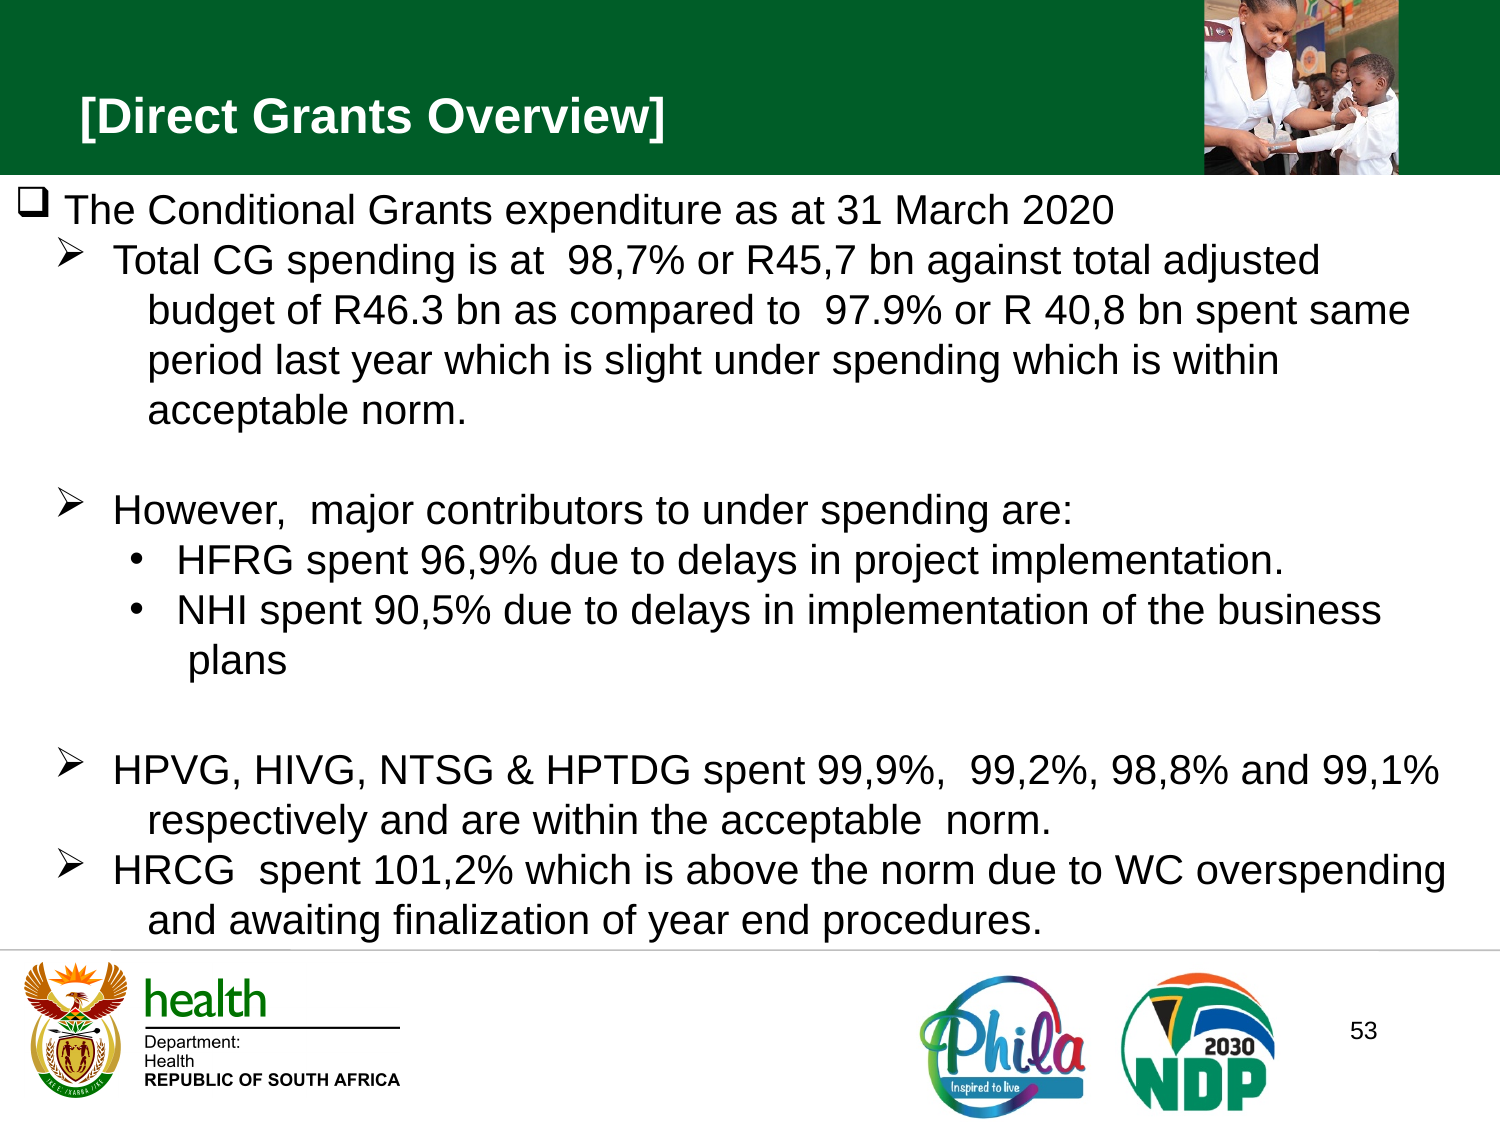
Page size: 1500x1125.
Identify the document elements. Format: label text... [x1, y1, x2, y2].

text_box [Direct Grants Overview] [64, 0, 1128, 125]
title 53 [620, 1068, 1400, 1125]
picture [24, 1068, 400, 1098]
picture [1204, 0, 1399, 125]
text_box The Conditional Grants expenditure as at 31 March 2020 Total CG spending is at 98,7% or R45,7 bn against total adjusted budget of R46.3 bn as compared to 97.9% or R 40,8 bn spent same period last year which is slight under spending which is within acceptable norm. However, major contributors to under spending are: HFRG spent 96,9% due to delays in project implementation. NHI spent 90,5% due to delays in implementation of the business plans HPVG, HIVG, NTSG & HPTDG spent 99,9%, 99,2%, 98,8% and 99,1% respectively and are within the acceptable norm. HRCG spent 101,2% which is above the norm due to WC overspending and awaiting finalization of year end procedures. [0, 125, 1500, 1068]
